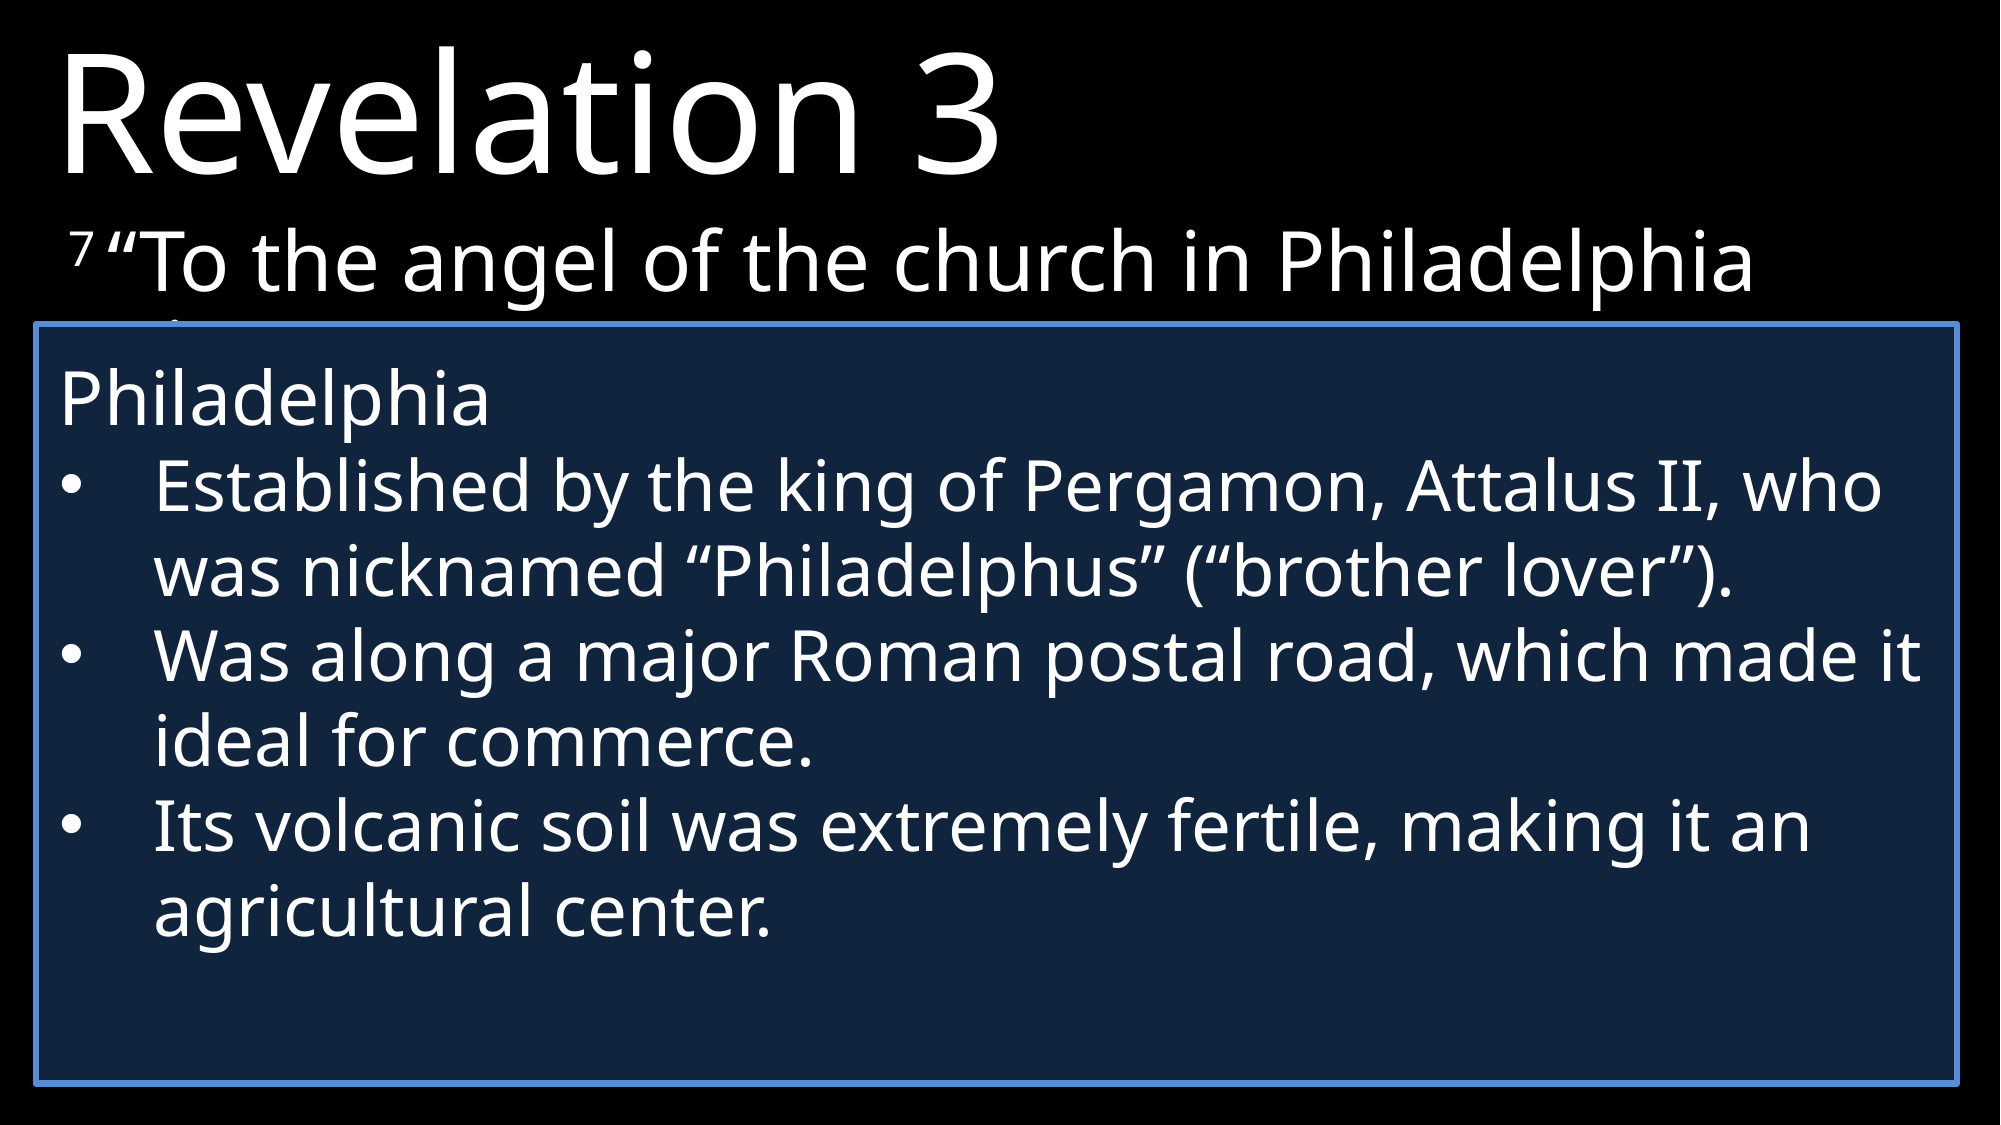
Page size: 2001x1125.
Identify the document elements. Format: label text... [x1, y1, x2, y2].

text_box Revelation 3 [37, 0, 1838, 215]
text_box Philadelphia Established by the king of Pergamon, Attalus II, who was nicknamed “Philadelphus” (“brother lover”). Was along a major Roman postal road, which made it ideal for commerce. Its volcanic soil was extremely fertile, making it an agricultural center. [42, 343, 1947, 958]
text_box [35, 324, 1957, 1084]
text_box 7 “To the angel of the church in Philadelphia write: [49, 212, 1943, 324]
